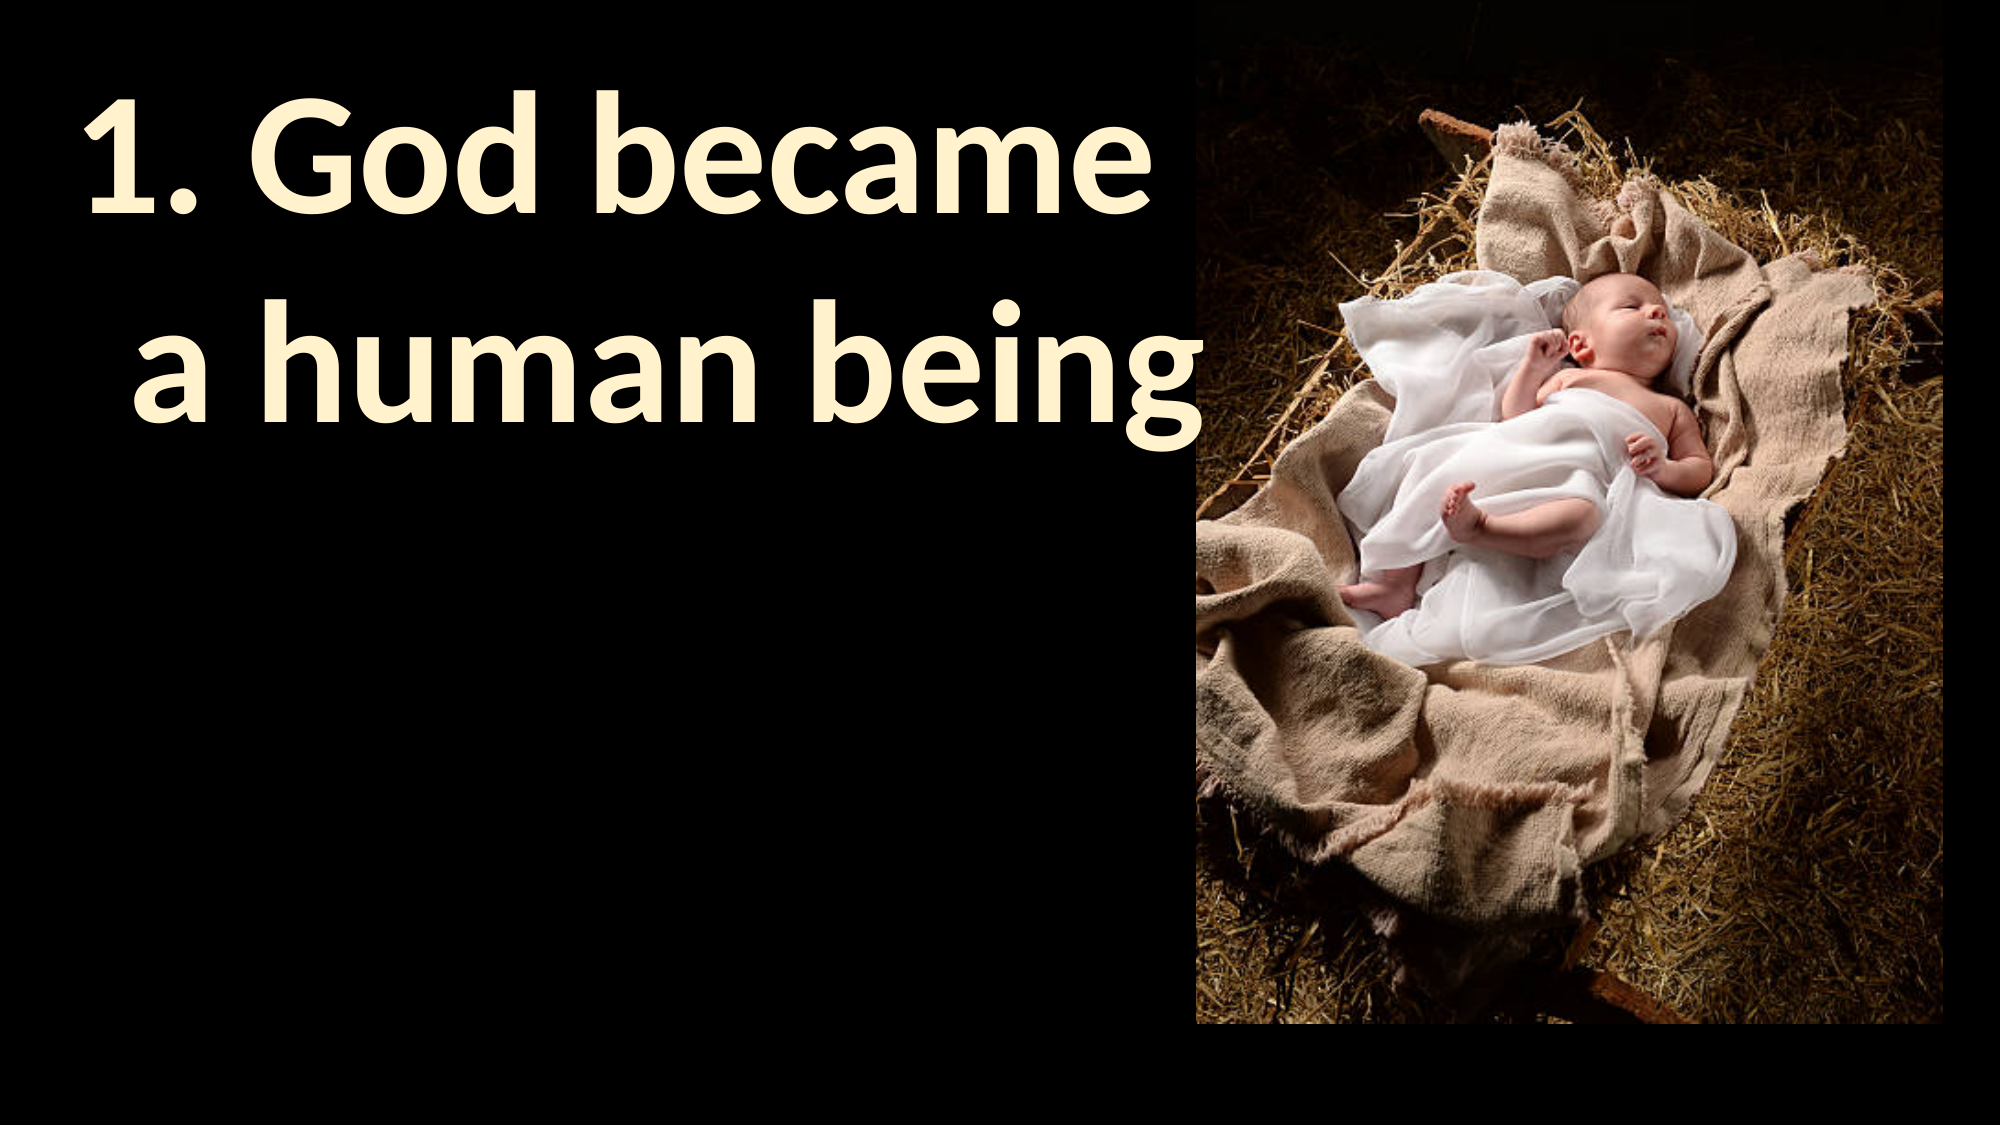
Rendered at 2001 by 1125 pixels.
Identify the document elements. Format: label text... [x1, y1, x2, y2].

picture [1196, 0, 1943, 1024]
text_box God became a human being [57, 30, 1196, 466]
